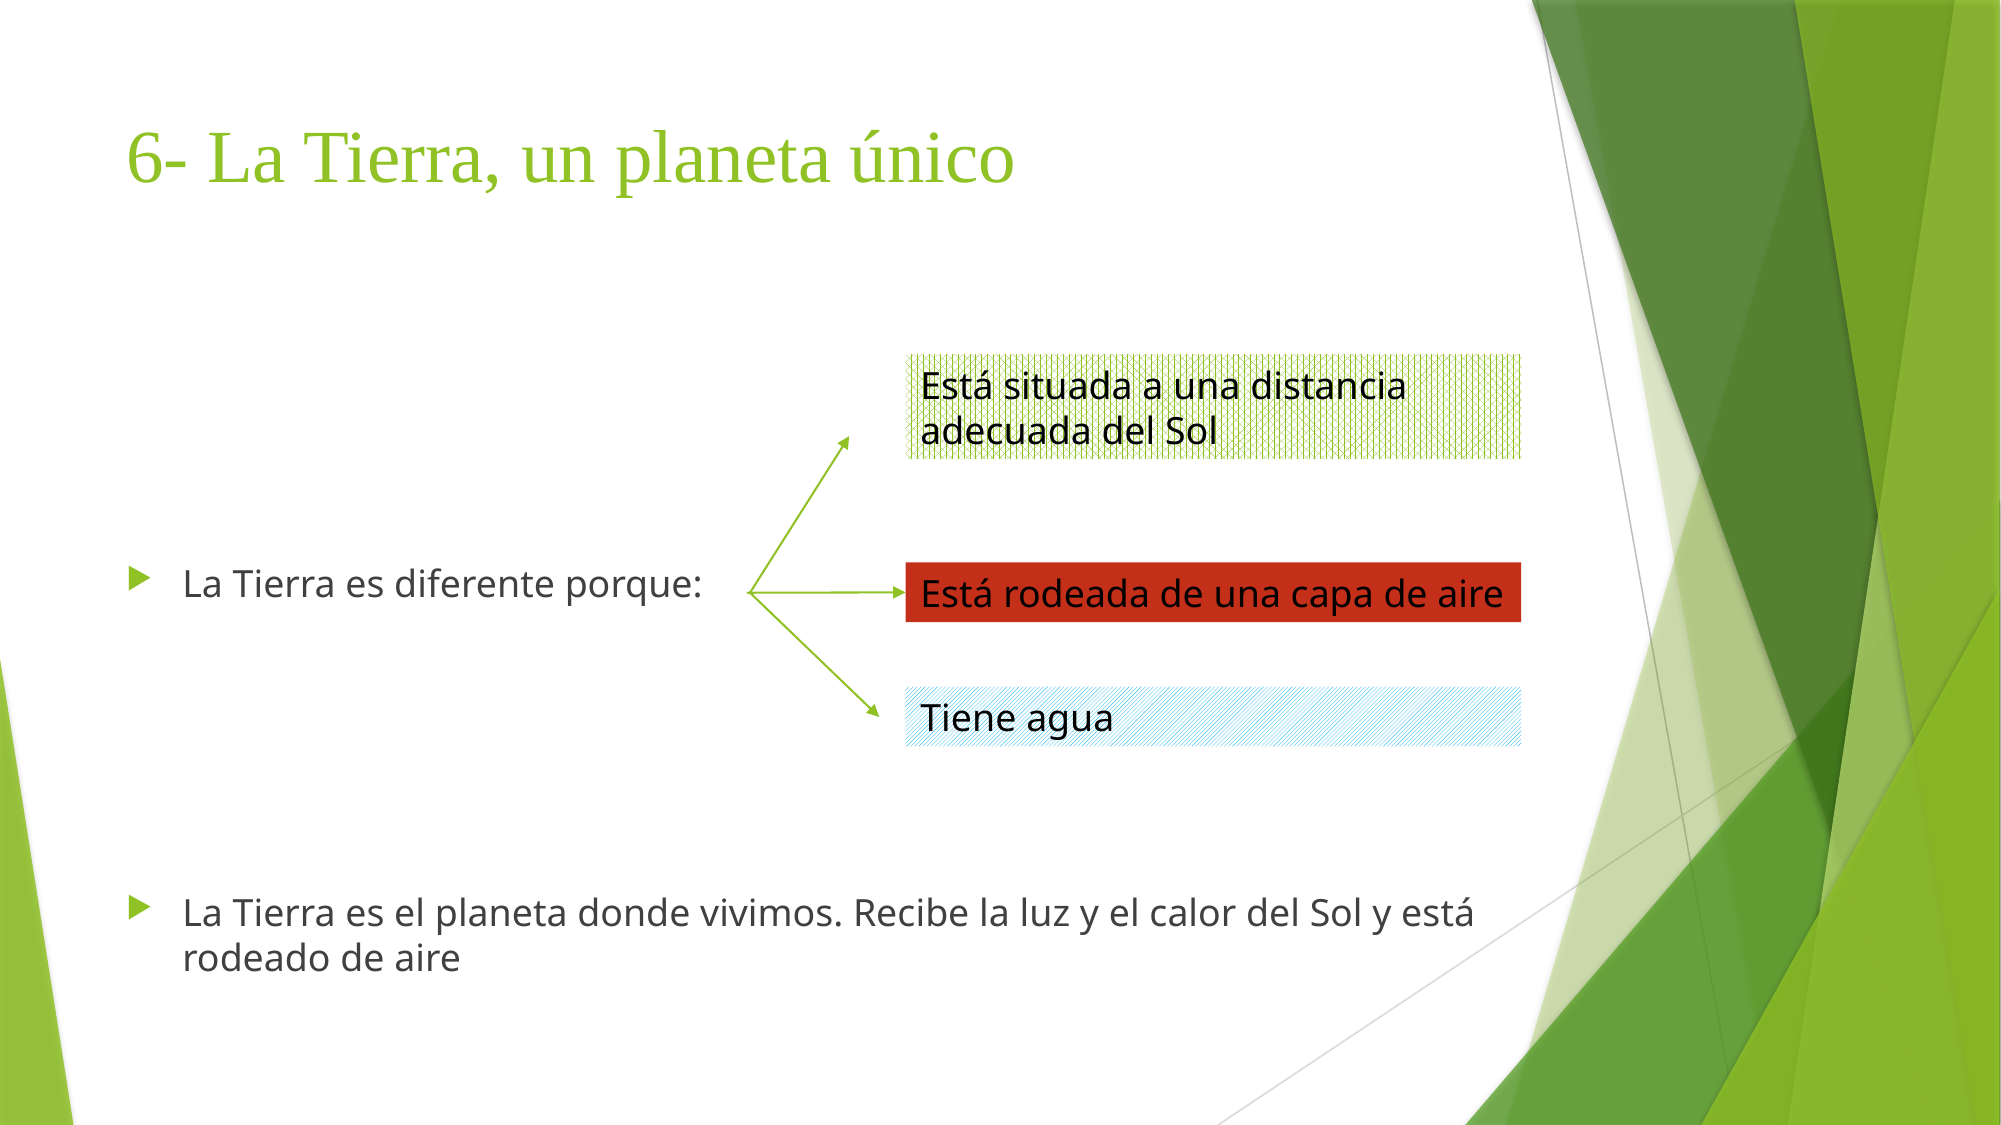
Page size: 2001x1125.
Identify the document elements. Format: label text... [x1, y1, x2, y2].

text_box Está rodeada de una capa de aire [905, 562, 1522, 623]
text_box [749, 435, 850, 591]
text_box Tiene agua [905, 686, 1522, 747]
title 6- La Tierra, un planeta único [111, 99, 1522, 317]
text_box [749, 592, 880, 718]
list La Tierra es diferente porque: La Tierra es el planeta donde vivimos. Recibe la luz y el calor del Sol y está rodeado de aire [111, 354, 1522, 992]
text_box Está situada a una distancia adecuada del Sol [905, 354, 1522, 460]
